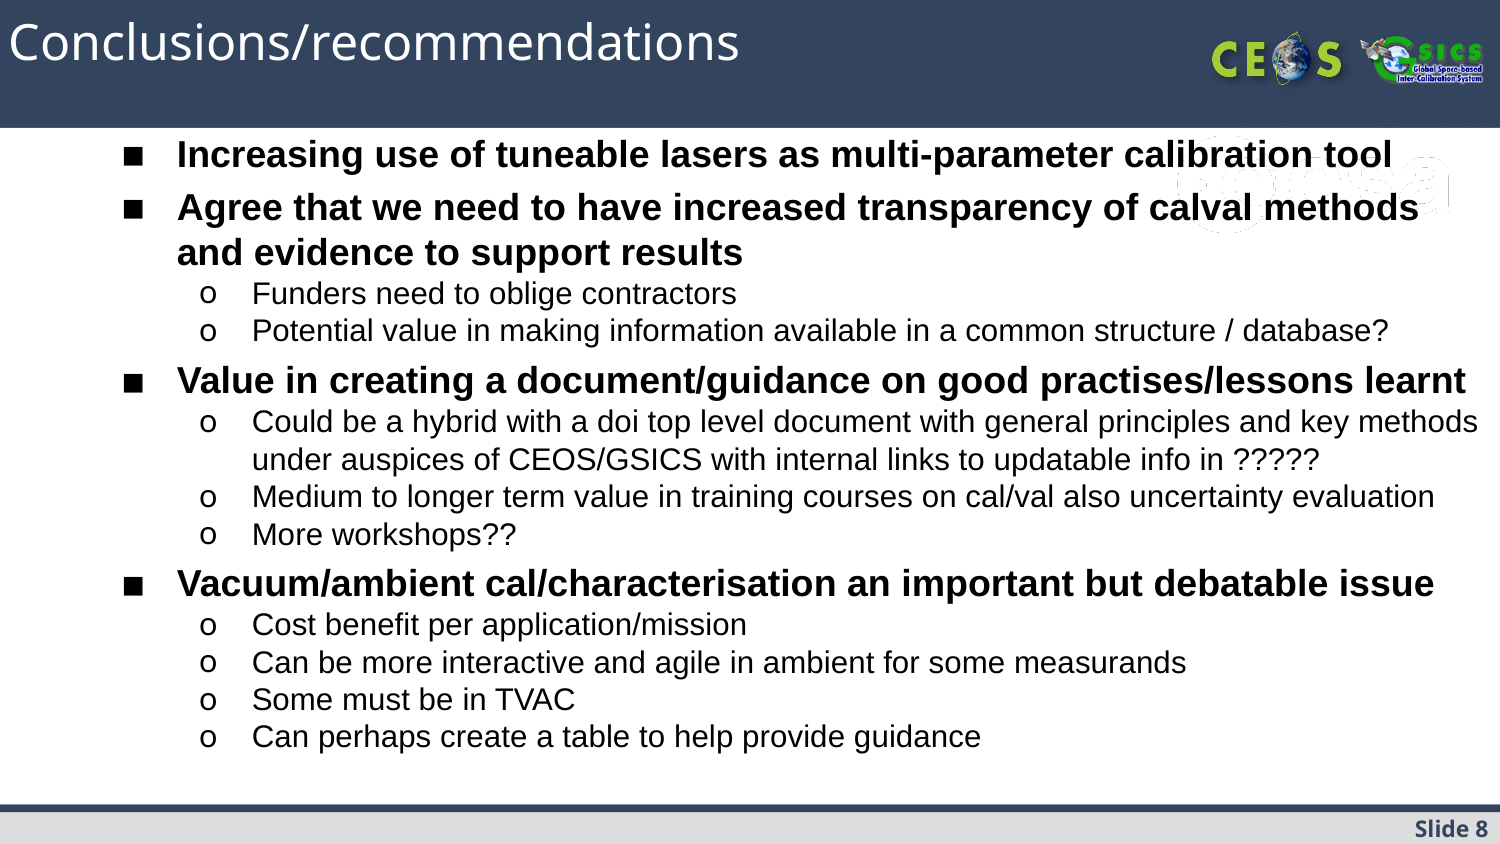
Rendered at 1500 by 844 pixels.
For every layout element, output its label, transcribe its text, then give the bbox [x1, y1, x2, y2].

title Conclusions/recommendations [0, 11, 1219, 108]
picture [1356, 32, 1485, 85]
list Increasing use of tuneable lasers as multi-parameter calibration tool Agree that we need to have increased transparency of calval methods and evidence to support results Funders need to oblige contractors Potential value in making information available in a common structure / database? Value in creating a document/guidance on good practises/lessons learnt Could be a hybrid with a doi top level document with general principles and key methods under auspices of CEOS/GSICS with internal links to updatable info in ????? Medium to longer term value in training courses on cal/val also uncertainty evaluation More workshops?? Vacuum/ambient cal/characterisation an important but debatable issue Cost benefit per application/mission Can be more interactive and agile in ambient for some measurands Some must be in TVAC Can perhaps create a table to help provide guidance [15, 124, 1500, 698]
picture [1219, 31, 1341, 85]
